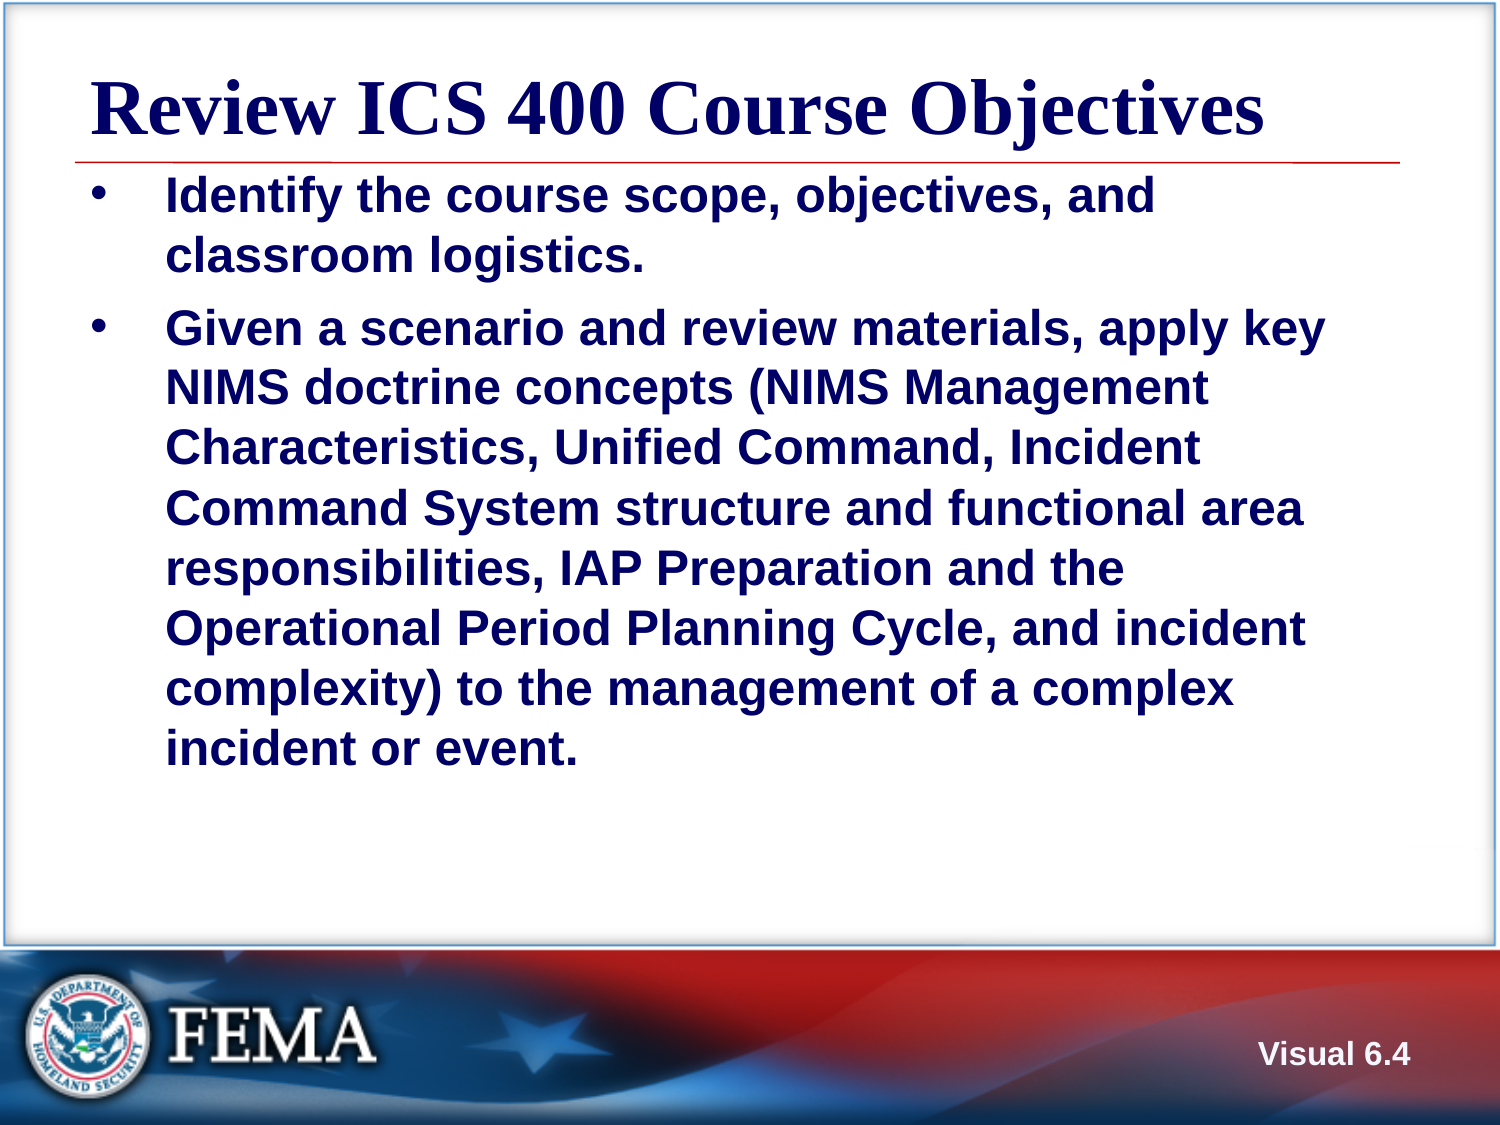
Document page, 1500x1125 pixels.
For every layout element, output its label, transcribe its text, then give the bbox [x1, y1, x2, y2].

title Review ICS 400 Course Objectives [74, 49, 1426, 154]
slide_number Visual 6.4 [1075, 1024, 1426, 1103]
picture [0, 0, 1500, 1125]
list Identify the course scope, objectives, and classroom logistics. Given a scenario and review materials, apply key NIMS doctrine concepts (NIMS Management Characteristics, Unified Command, Incident Command System structure and functional area responsibilities, IAP Preparation and the Operational Period Planning Cycle, and incident complexity) to the management of a complex incident or event. [74, 154, 1426, 918]
